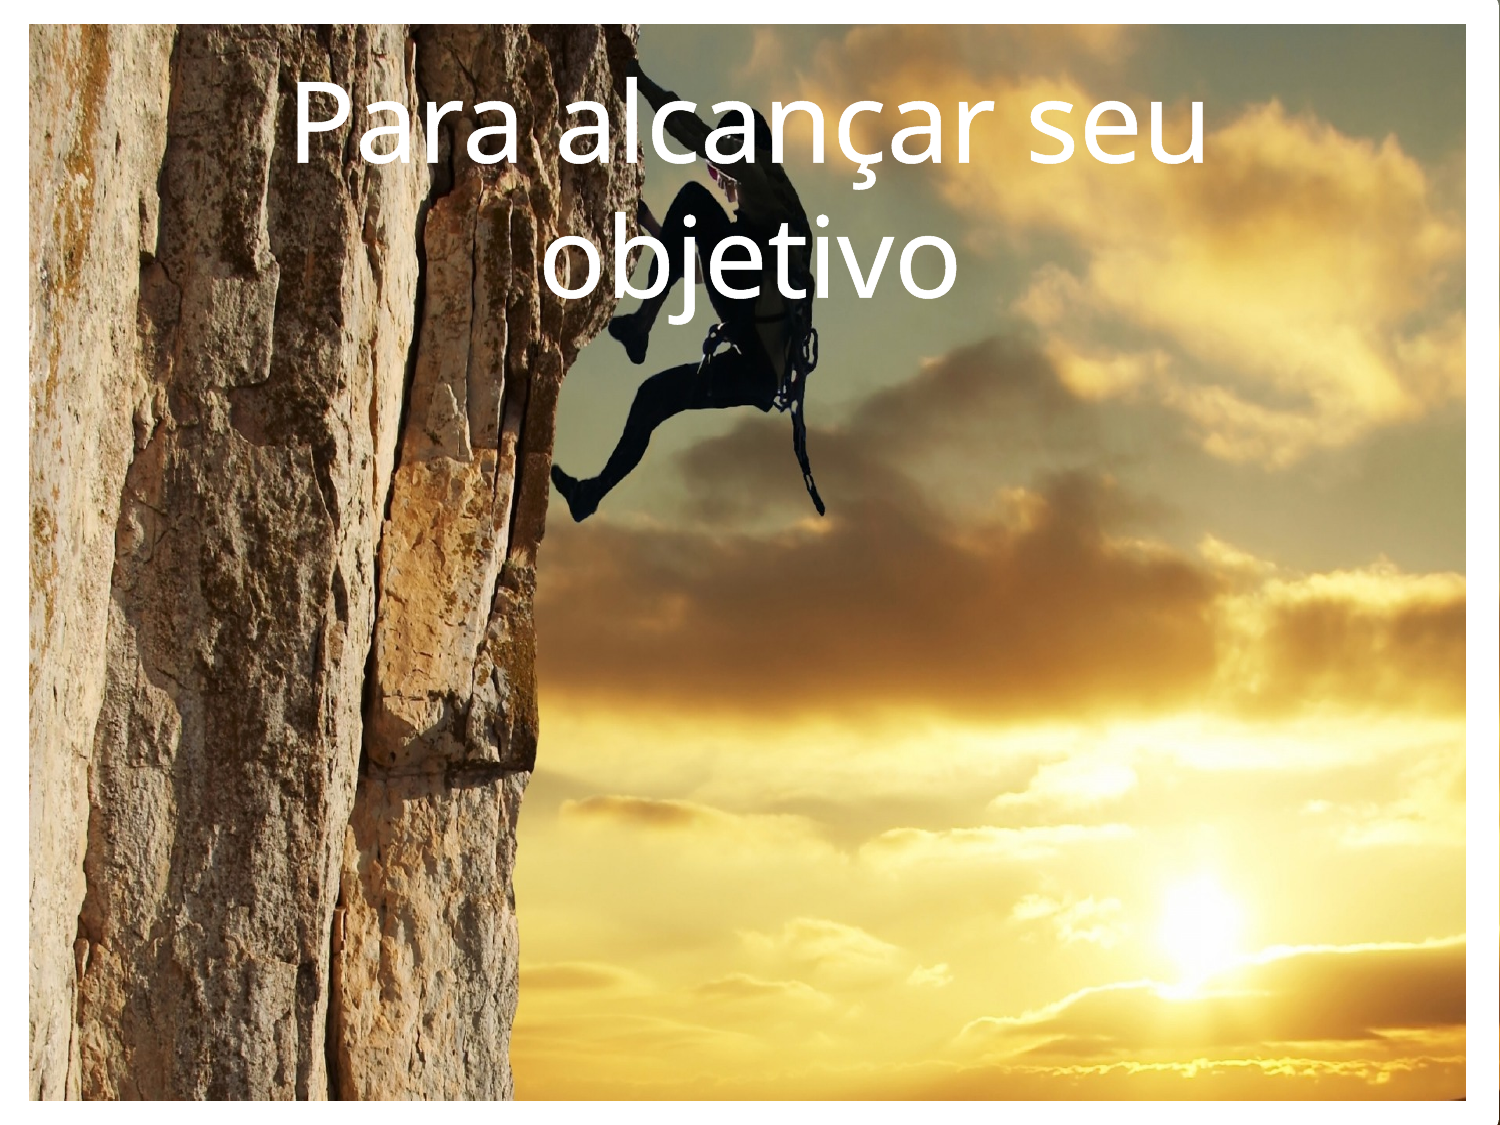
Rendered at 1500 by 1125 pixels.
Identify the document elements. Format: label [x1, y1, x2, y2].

text_box [10, 5, 1484, 1120]
picture [0, 0, 1500, 1125]
